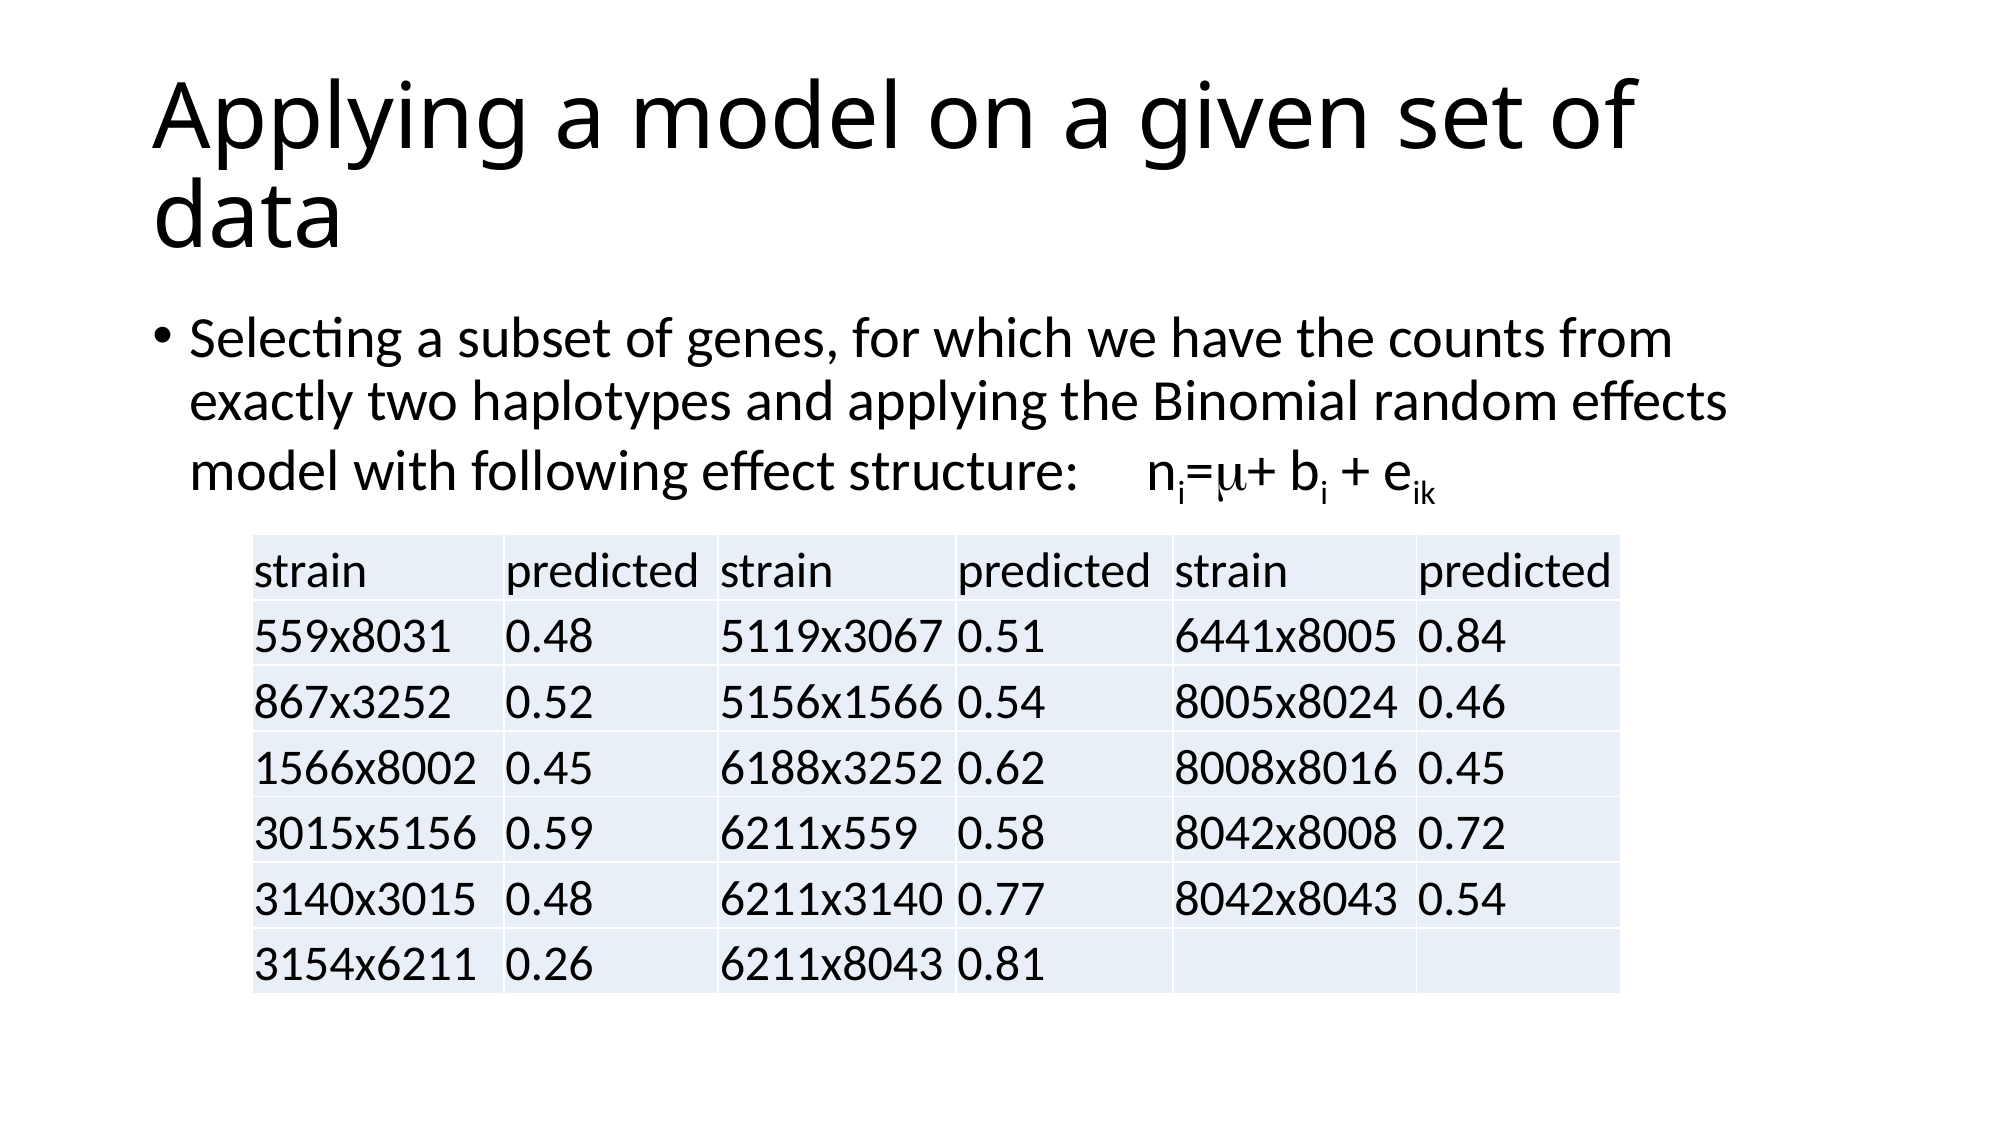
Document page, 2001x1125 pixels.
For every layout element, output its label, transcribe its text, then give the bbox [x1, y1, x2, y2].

table_cell 0.59 [505, 797, 717, 861]
table_header predicted [1417, 535, 1620, 599]
list Selecting a subset of genes, for which we have the counts from exactly two haplotypes and applying the Binomial random effects model with following effect structure: ni=+ bi + eik [137, 299, 1863, 1014]
table_cell 0.26 [505, 929, 717, 993]
table_cell 0.58 [957, 797, 1172, 861]
table_cell 0.62 [957, 732, 1172, 796]
table_cell 6211x559 [719, 797, 955, 861]
table_header predicted [957, 535, 1172, 599]
table_cell 3140x3015 [253, 863, 503, 927]
table_cell 0.84 [1417, 601, 1620, 664]
table_cell 0.51 [957, 601, 1172, 664]
table_cell [1417, 929, 1620, 993]
table_cell 0.48 [505, 601, 717, 664]
title Applying a model on a given set of data [137, 59, 1863, 278]
table_cell 1566x8002 [253, 732, 503, 796]
table_cell 0.45 [505, 732, 717, 796]
table_header strain [253, 535, 503, 599]
table_cell 0.77 [957, 863, 1172, 927]
table_cell 6211x8043 [719, 929, 955, 993]
table_cell 5119x3067 [719, 601, 955, 664]
table_cell 5156x1566 [719, 666, 955, 730]
table_cell 8042x8043 [1174, 863, 1416, 927]
table_cell 8008x8016 [1174, 732, 1416, 796]
table_cell 8005x8024 [1174, 666, 1416, 730]
table_cell 3154x6211 [253, 929, 503, 993]
table_cell 559x8031 [253, 601, 503, 664]
table_cell 0.81 [957, 929, 1172, 993]
table_cell 0.48 [505, 863, 717, 927]
table_cell 0.72 [1417, 797, 1620, 861]
table_cell 6441x8005 [1174, 601, 1416, 664]
table_cell 6211x3140 [719, 863, 955, 927]
table_cell [1174, 929, 1416, 993]
table_cell 0.45 [1417, 732, 1620, 796]
table_header strain [719, 535, 955, 599]
table_header predicted [505, 535, 717, 599]
table_cell 867x3252 [253, 666, 503, 730]
table_cell 0.46 [1417, 666, 1620, 730]
table_cell 0.54 [1417, 863, 1620, 927]
table_header strain [1174, 535, 1416, 599]
table_cell 3015x5156 [253, 797, 503, 861]
table_cell 0.52 [505, 666, 717, 730]
table_cell 8042x8008 [1174, 797, 1416, 861]
table_cell 0.54 [957, 666, 1172, 730]
table_cell 6188x3252 [719, 732, 955, 796]
